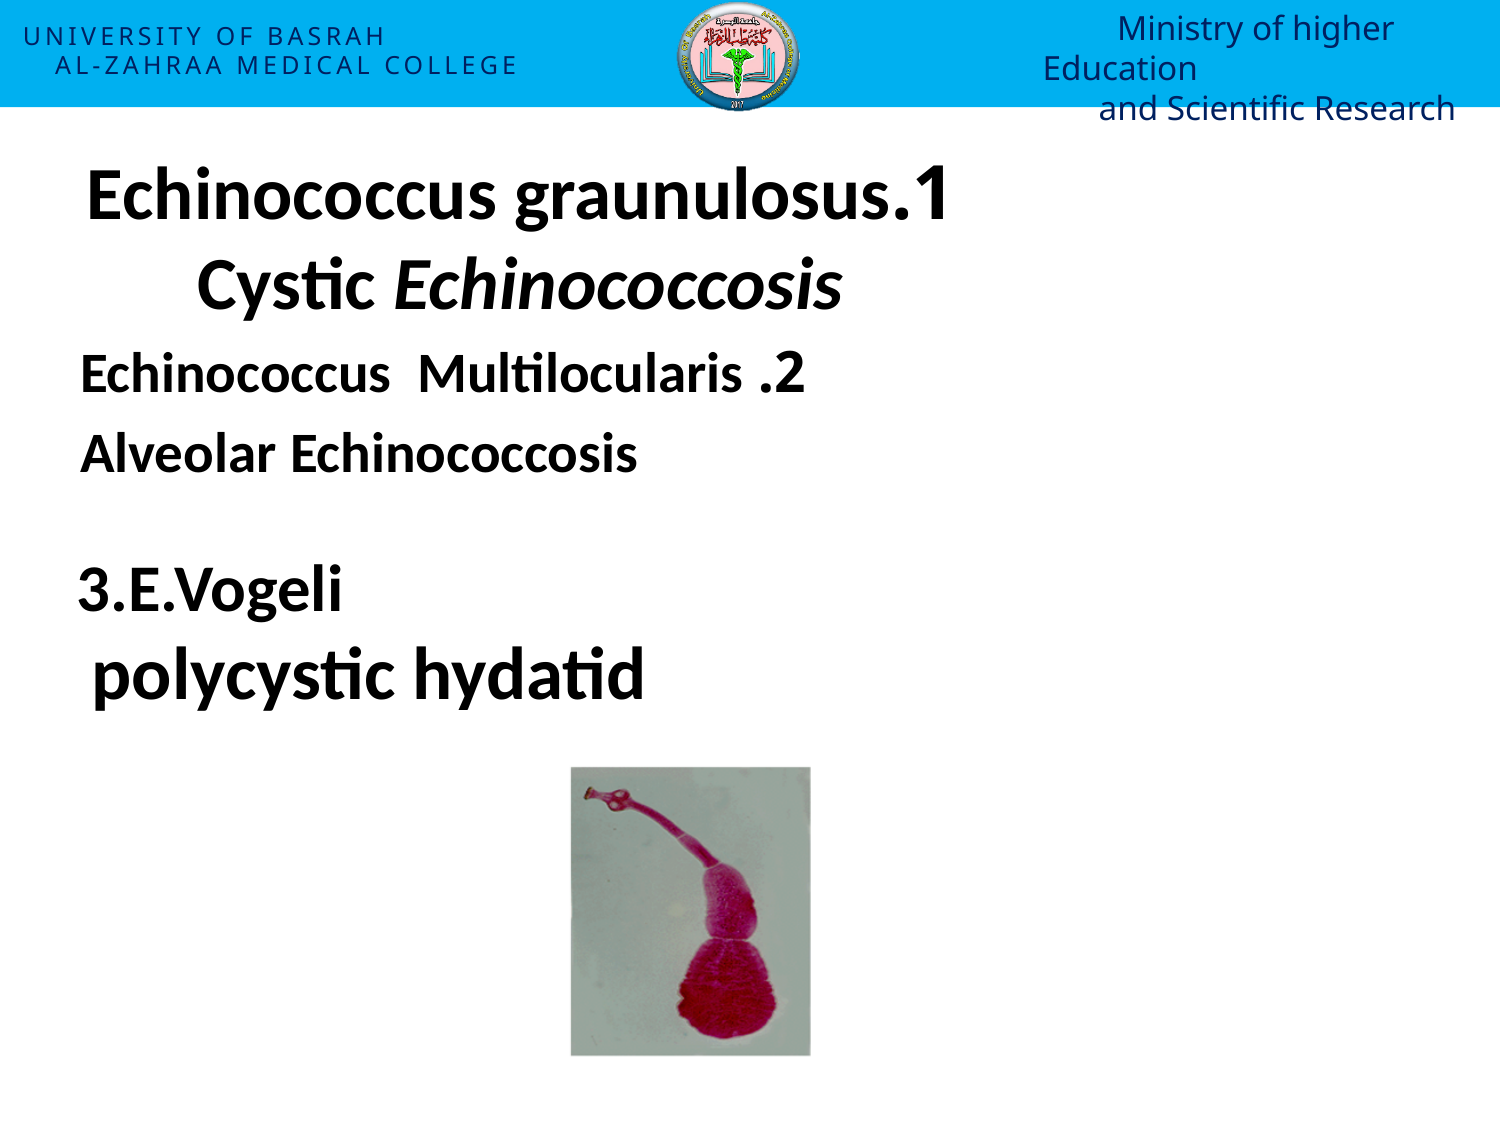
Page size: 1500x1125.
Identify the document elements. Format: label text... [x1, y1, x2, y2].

picture [401, 710, 949, 1122]
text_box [0, 0, 1500, 113]
text_box 3.E.Vogeli polycystic hydatid [61, 537, 1421, 723]
text_box 2. Echinococcus Multilocularis Alveolar Echinococcosis [50, 327, 1401, 510]
text_box 1.Echinococcus graunulosus Cystic Echinococcosis [0, 140, 1185, 328]
